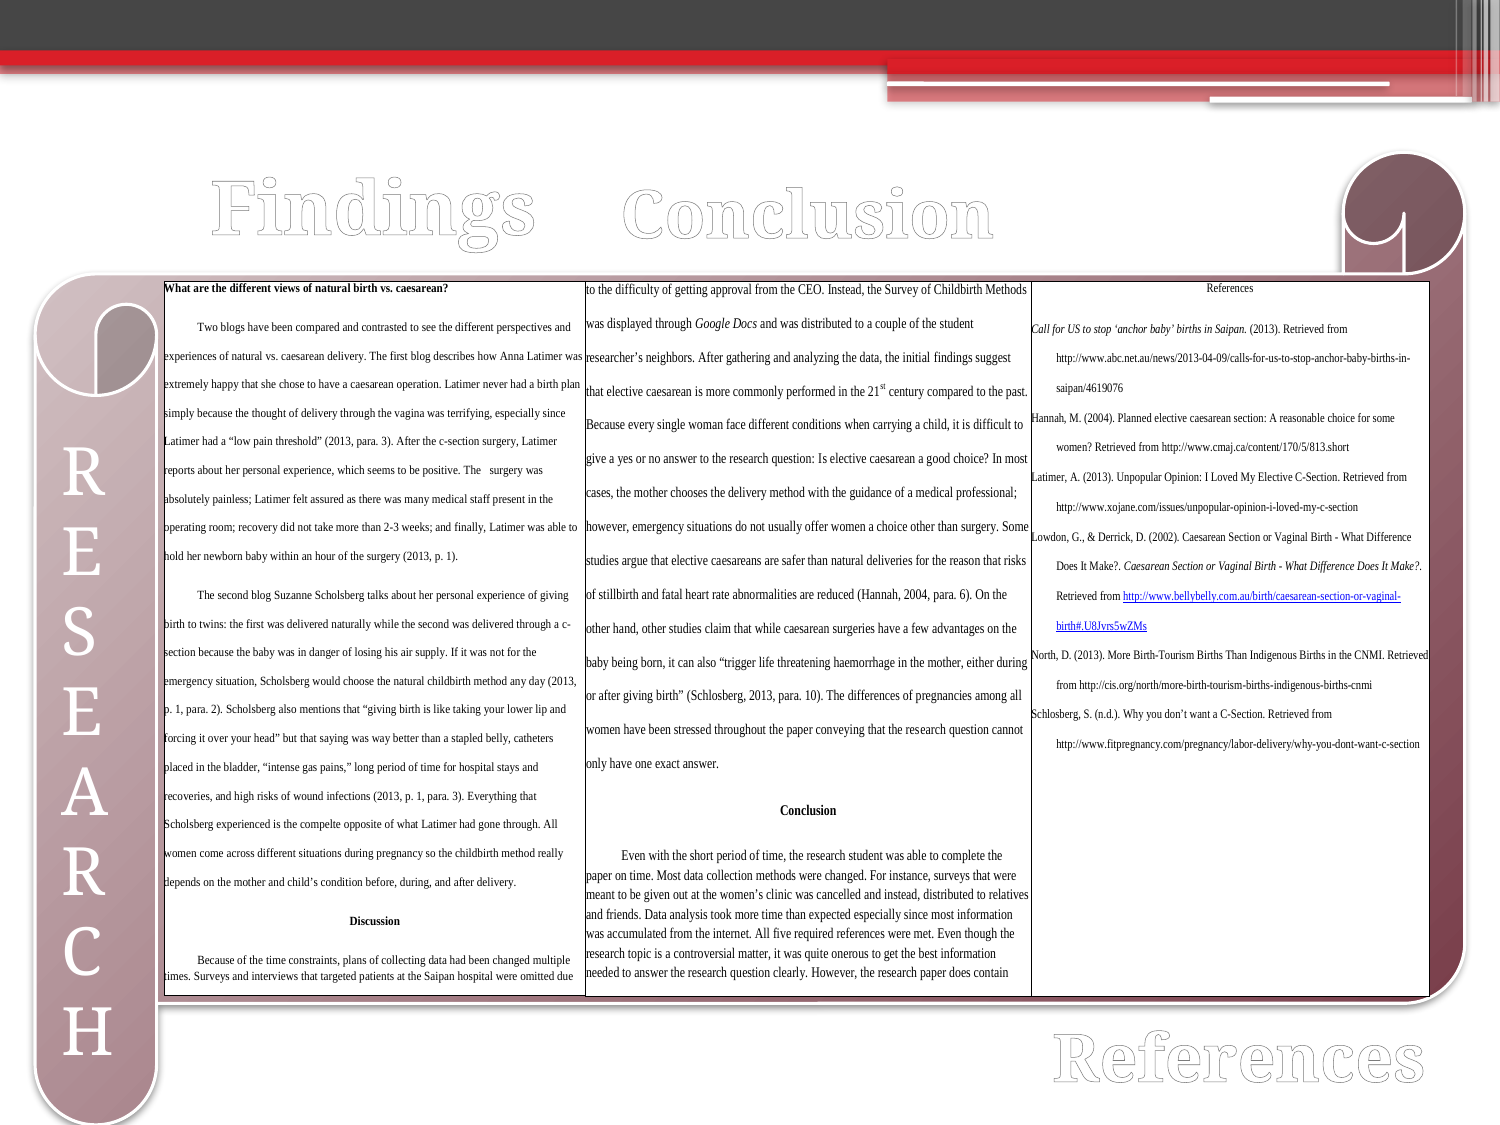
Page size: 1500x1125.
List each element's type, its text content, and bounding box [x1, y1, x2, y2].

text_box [163, 280, 583, 997]
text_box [585, 280, 1029, 997]
text_box Conclusion [605, 163, 1011, 259]
text_box R E S E A R C H [46, 421, 211, 1077]
text_box References [1031, 1007, 1448, 1103]
text_box Findings [195, 152, 552, 258]
text_box [35, 152, 1465, 1125]
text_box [1031, 280, 1430, 997]
